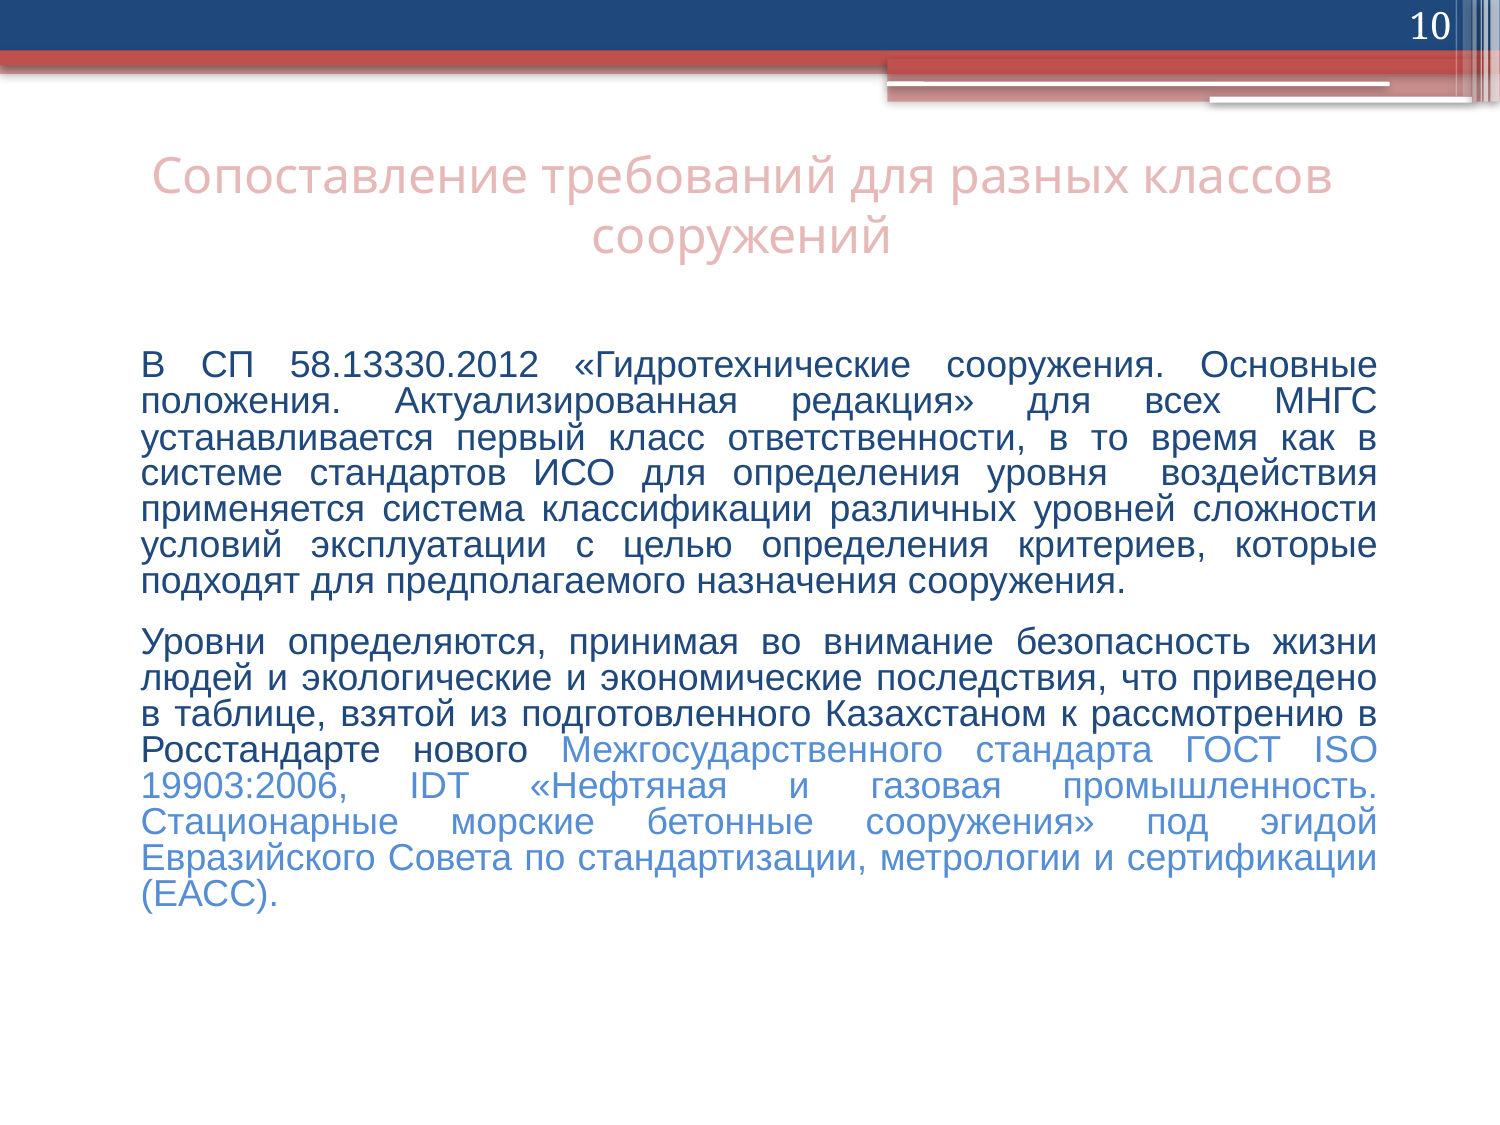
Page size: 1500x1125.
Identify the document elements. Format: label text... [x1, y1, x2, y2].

title Сопоставление требований для разных классов сооружений [105, 121, 1381, 271]
slide_number 10 [1341, 0, 1466, 61]
list В СП 58.13330.2012 «Гидротехнические сооружения. Основные положения. Актуализированная редакция» для всех МНГС устанавливается первый класс ответственности, в то время как в системе стандартов ИСО для определения уровня воздействия применяется система классификации различных уровней сложности условий эксплуатации с целью определения критериев, которые подходят для предполагаемого назначения сооружения. Уровни определяются, принимая во внимание безопасность жизни людей и экологические и экономические последствия, что приведено в таблице, взятой из подготовленного Казахстаном к рассмотрению в Росстандарте нового Межгосударственного стандарта ГОСТ ISO 19903:2006, IDT «Нефтяная и газовая промышленность. Стационарные морские бетонные сооружения» под эгидой Евразийского Совета по стандартизации, метрологии и сертификации (ЕАСС). [118, 341, 1394, 912]
